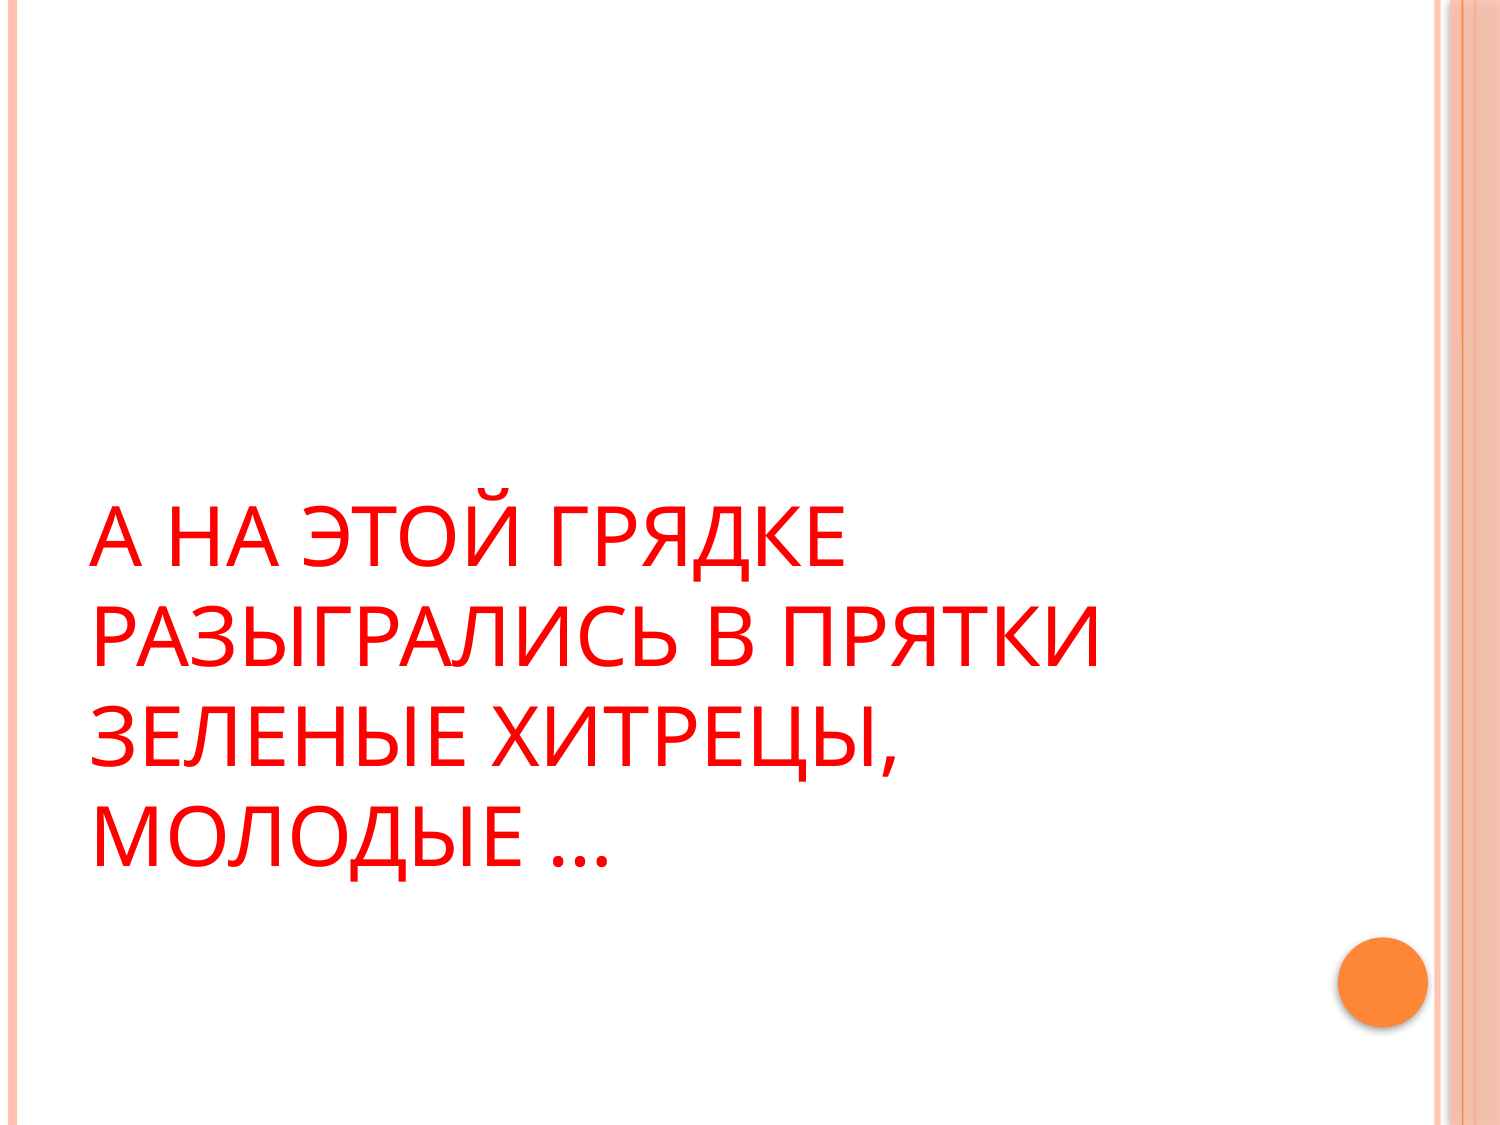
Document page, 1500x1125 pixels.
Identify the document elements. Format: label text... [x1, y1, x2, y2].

title А на этой грядке Разыгрались в прятки Зеленые хитрецы, Молодые … [75, 45, 1442, 891]
